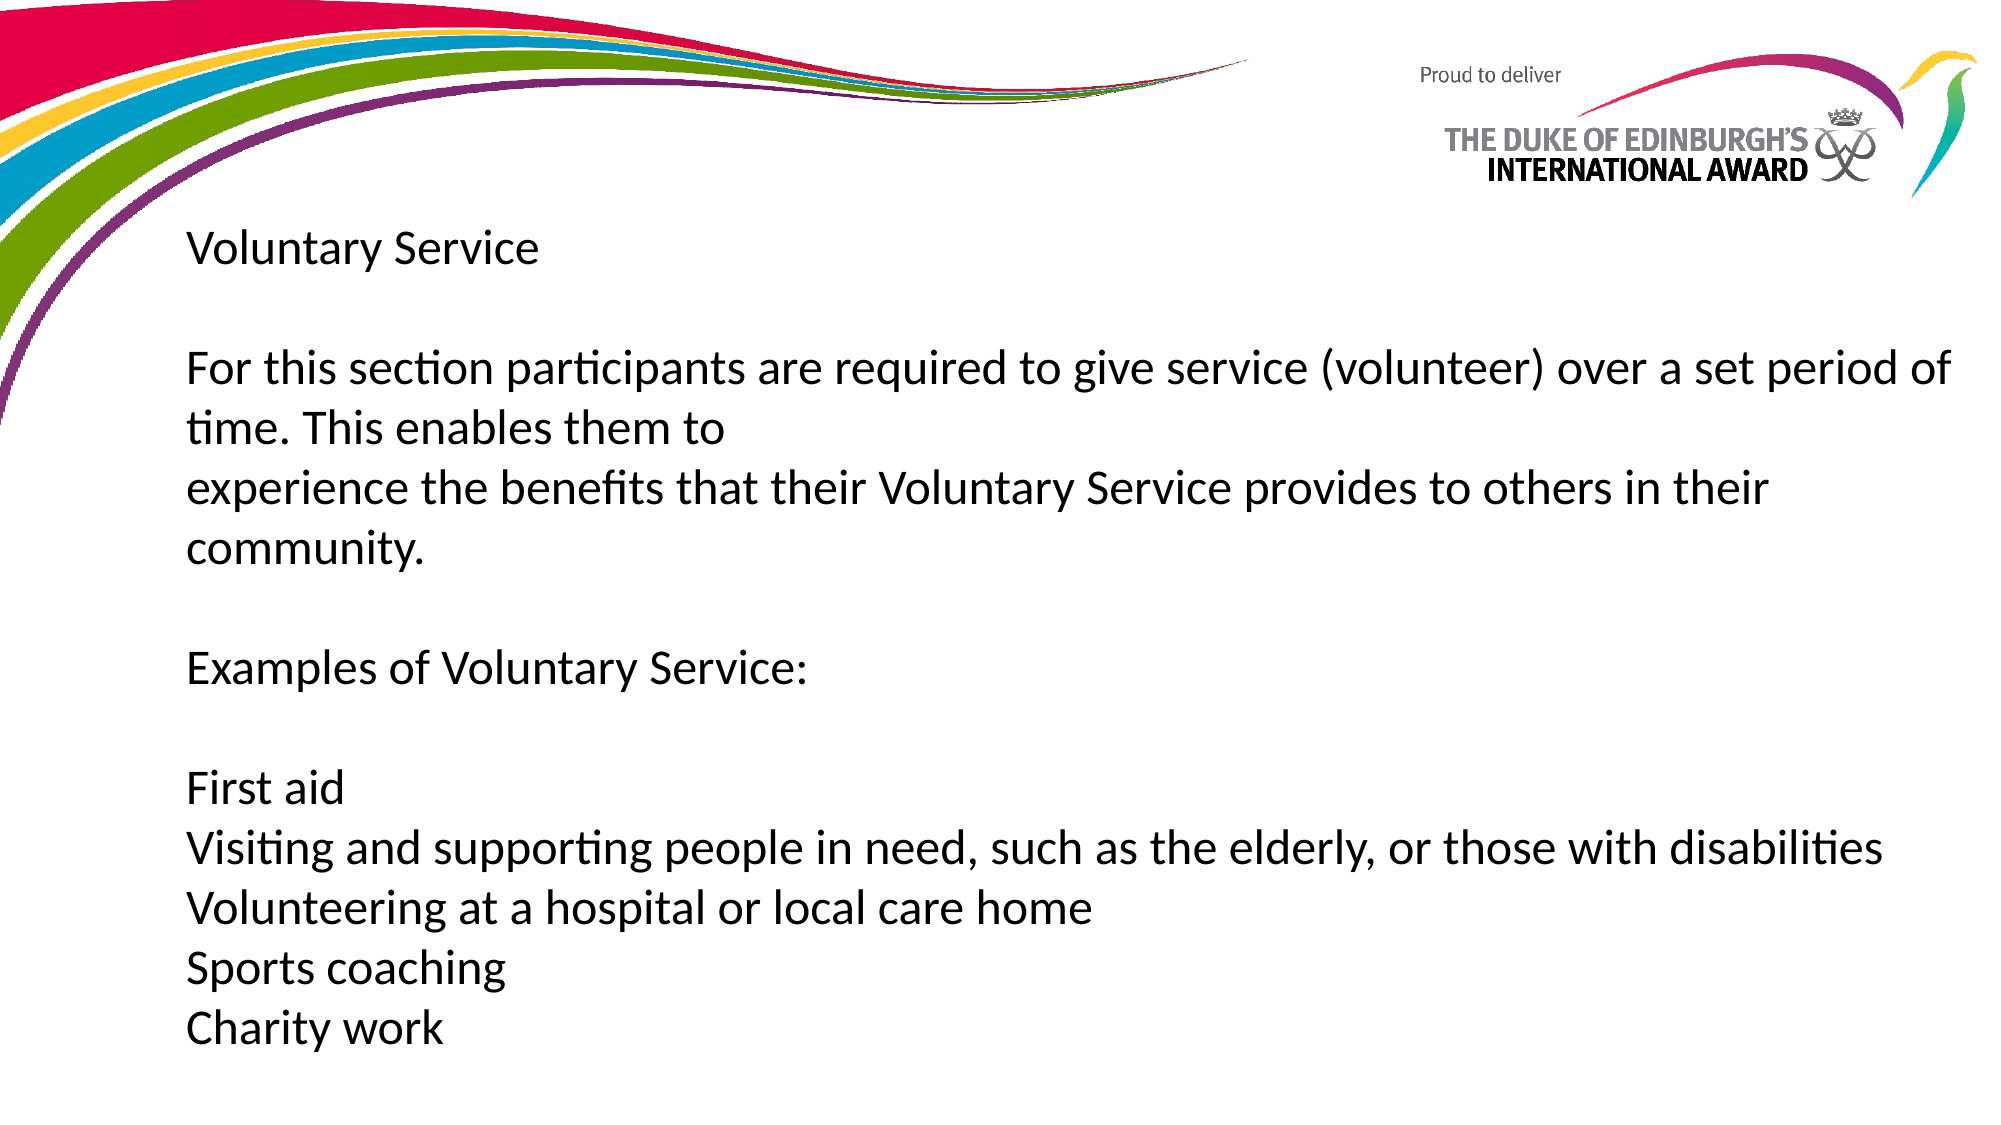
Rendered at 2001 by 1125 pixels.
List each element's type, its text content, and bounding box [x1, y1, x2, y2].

picture [1396, 17, 2000, 207]
picture [0, 0, 1255, 428]
text_box Voluntary Service For this section participants are required to give service (volunteer) over a set period of time. This enables them to experience the benefits that their Voluntary Service provides to others in their community. Examples of Voluntary Service: First aid Visiting and supporting people in need, such as the elderly, or those with disabilities Volunteering at a hospital or local care home Sports coaching Charity work [171, 207, 2000, 1063]
